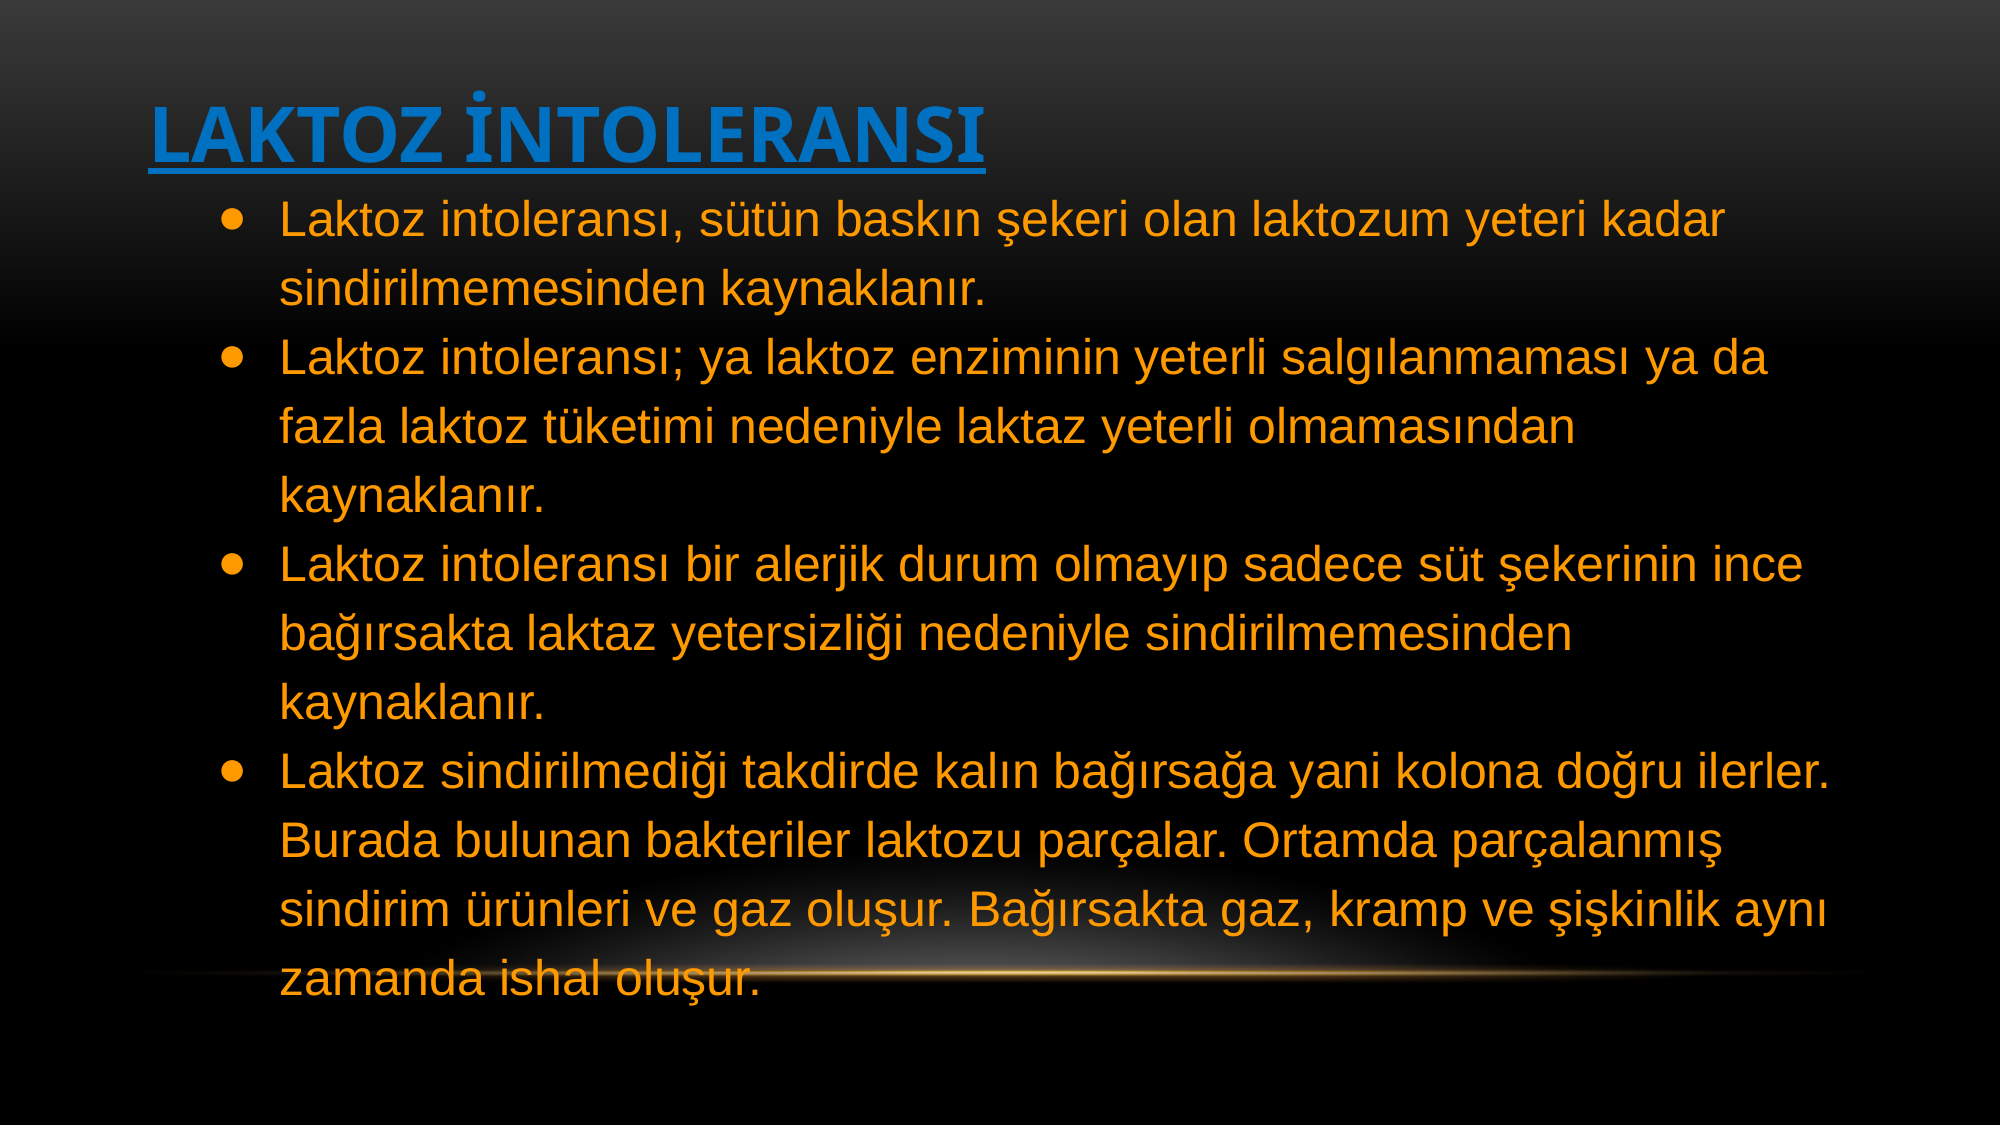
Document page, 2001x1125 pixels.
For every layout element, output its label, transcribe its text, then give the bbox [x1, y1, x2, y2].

list LAKTOZ İNTOLERANSI​ Laktoz intoleransı, sütün baskın şekeri olan laktozum yeteri kadar sindirilmemesinden kaynaklanır.​ Laktoz intoleransı; ya laktoz enziminin yeterli salgılanmaması ya da fazla laktoz tüketimi nedeniyle laktaz yeterli olmamasından kaynaklanır.​ Laktoz intoleransı bir alerjik durum olmayıp sadece süt şekerinin ince bağırsakta laktaz yetersizliği nedeniyle sindirilmemesinden kaynaklanır.​ Laktoz sindirilmediği takdirde kalın bağırsağa yani kolona doğru ilerler. Burada bulunan bakteriler laktozu parçalar. Ortamda parçalanmış sindirim ürünleri ve gaz oluşur. Bağırsakta gaz, kramp ve şişkinlik aynı zamanda ishal oluşur.​ [133, 56, 1867, 1044]
picture [0, 0, 2000, 1125]
